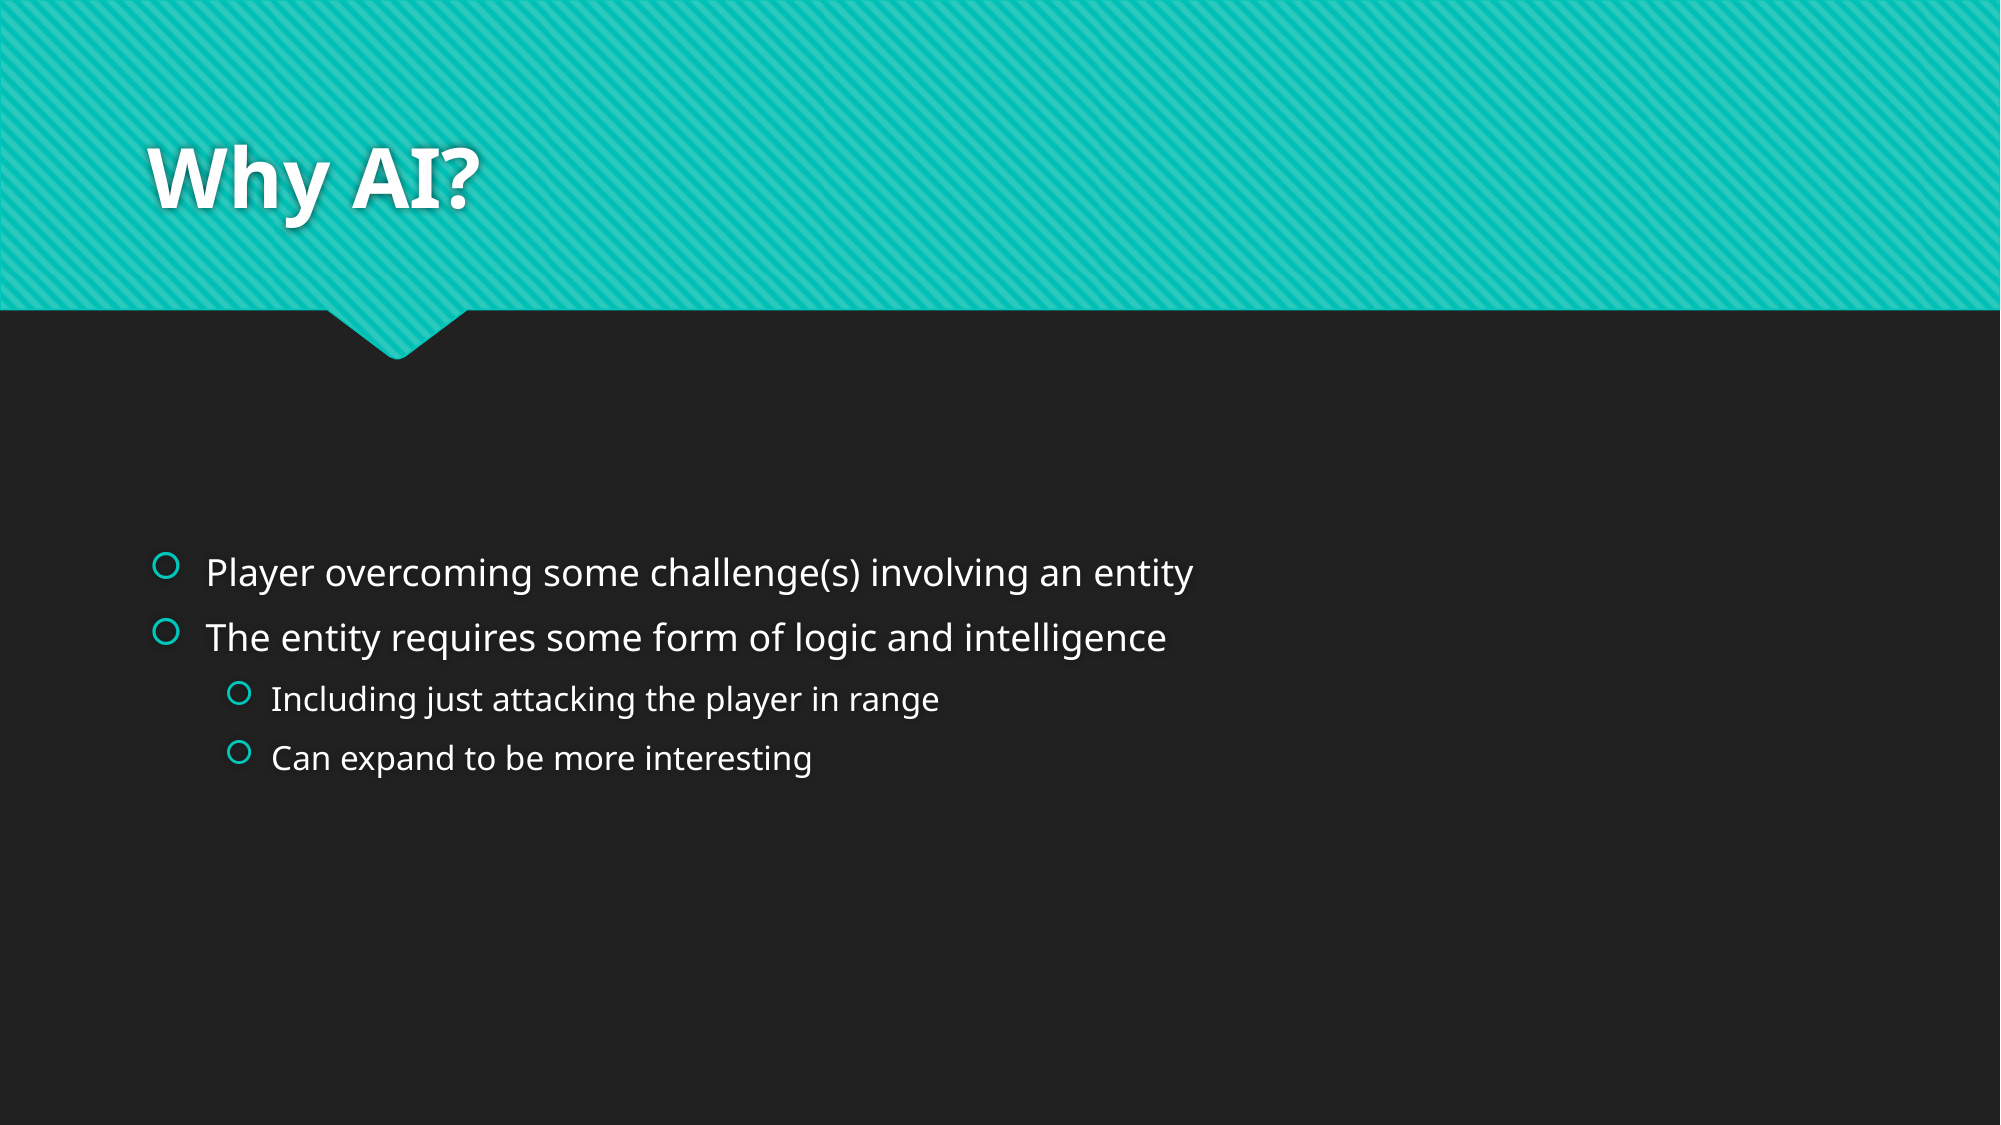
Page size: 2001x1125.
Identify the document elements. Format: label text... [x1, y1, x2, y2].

list Player overcoming some challenge(s) involving an entity The entity requires some form of logic and intelligence Including just attacking the player in range Can expand to be more interesting [134, 364, 1866, 962]
title Why AI? [132, 73, 1868, 233]
